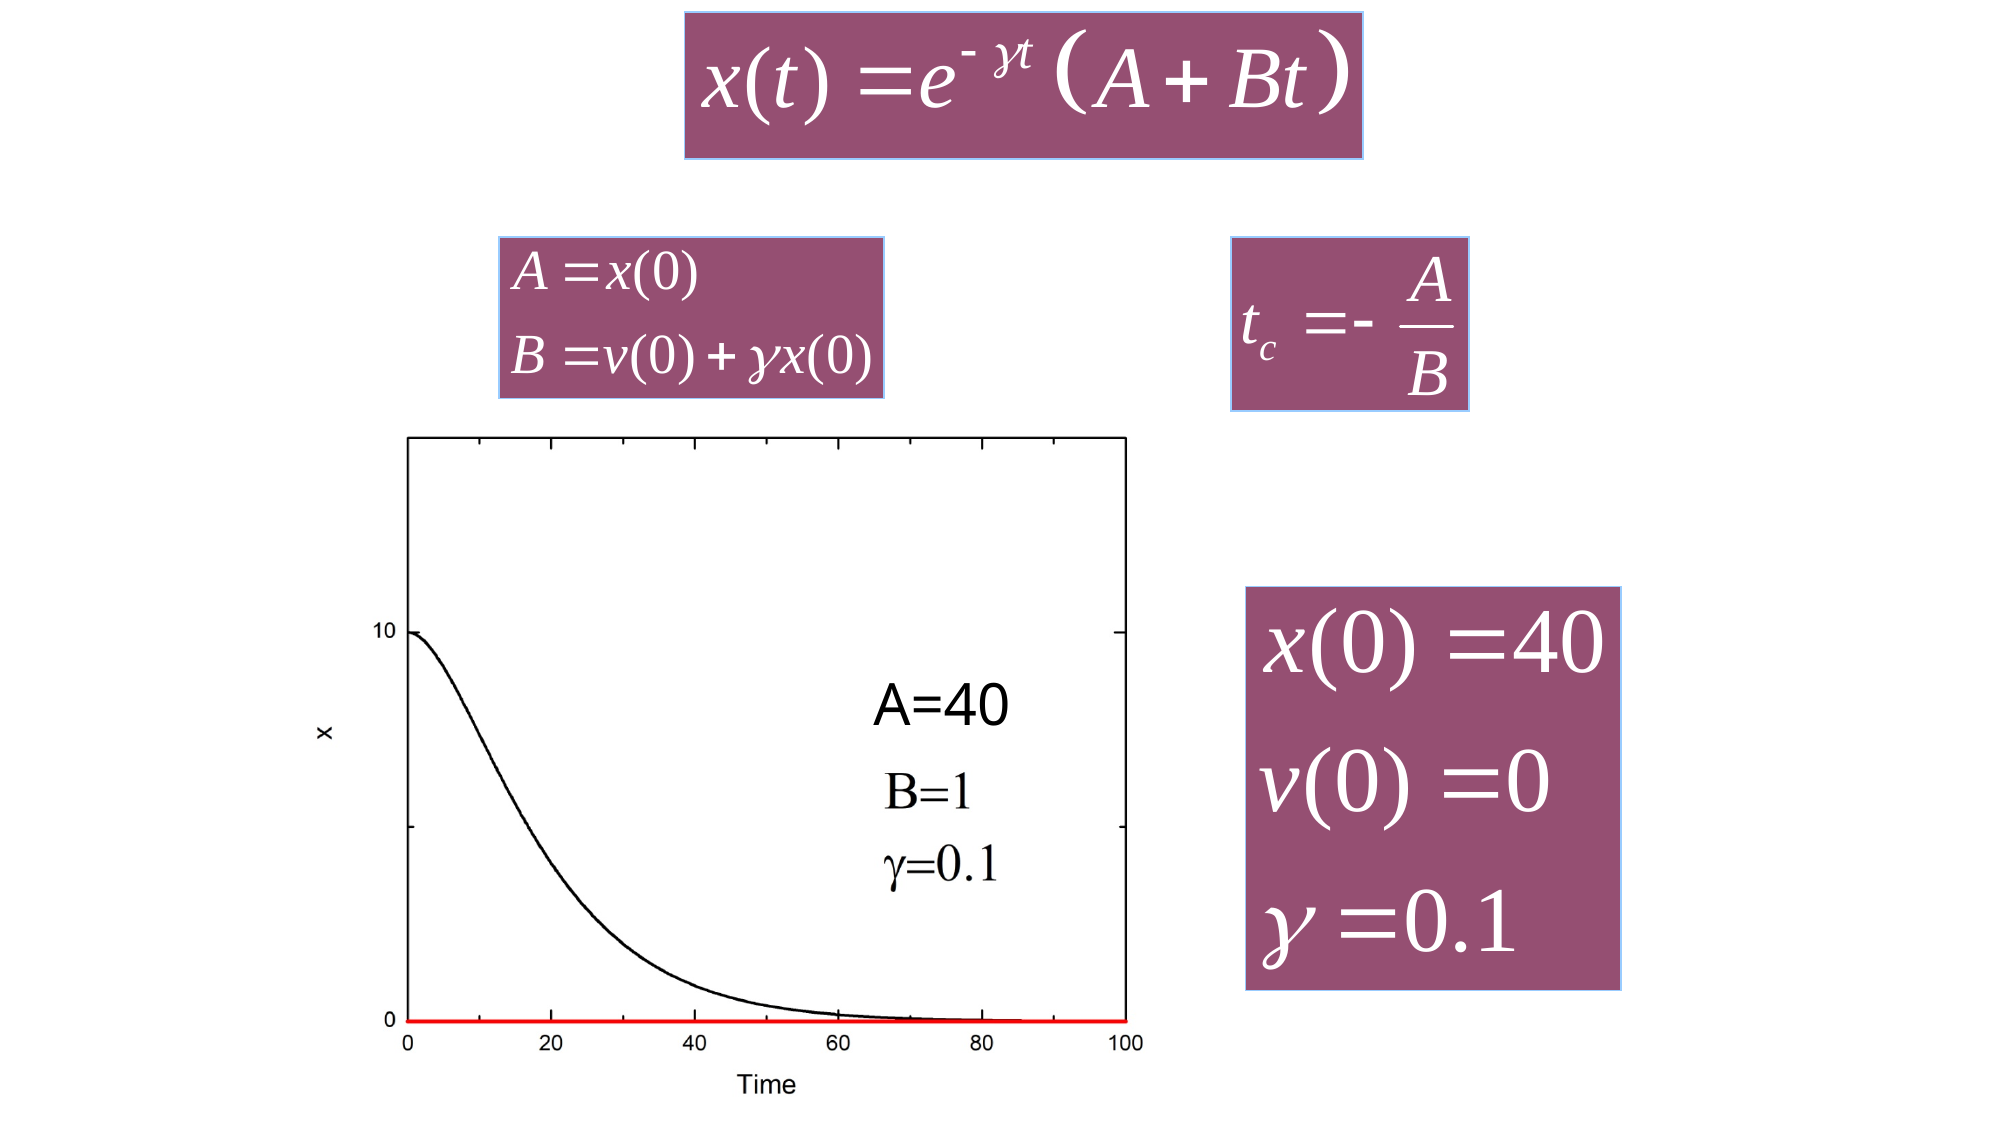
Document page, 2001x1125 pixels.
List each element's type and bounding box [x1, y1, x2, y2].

picture [312, 427, 1150, 1100]
text_box [1231, 237, 1469, 411]
text_box [499, 237, 884, 398]
text_box [685, 12, 1363, 159]
text_box [1246, 587, 1620, 990]
